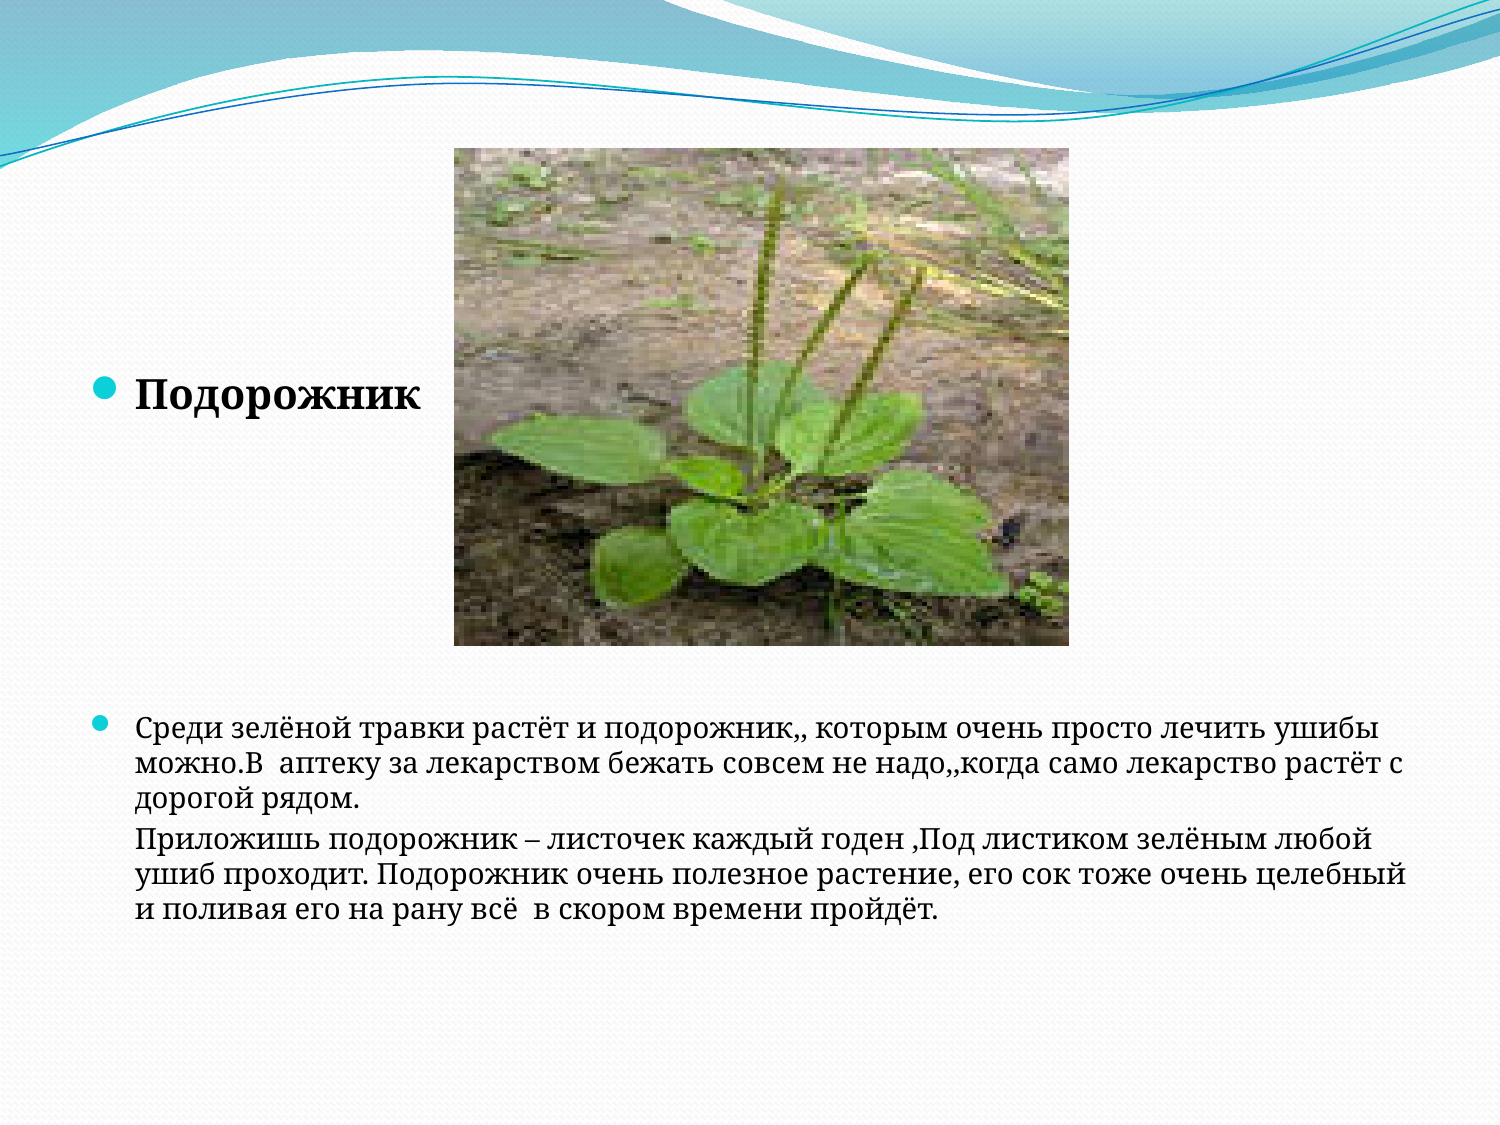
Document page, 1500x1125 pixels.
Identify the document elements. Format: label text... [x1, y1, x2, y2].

list Подорожник Среди зелёной травки растёт и подорожник,, которым очень просто лечить ушибы можно.В аптеку за лекарством бежать совсем не надо,,когда само лекарство растёт с дорогой рядом. Приложишь подорожник – листочек каждый годен ,Под листиком зелёным любой ушиб проходит. Подорожник очень полезное растение, его сок тоже очень целебный и поливая его на рану всё в скором времени пройдёт. [75, 317, 1425, 1038]
picture [454, 148, 1070, 646]
